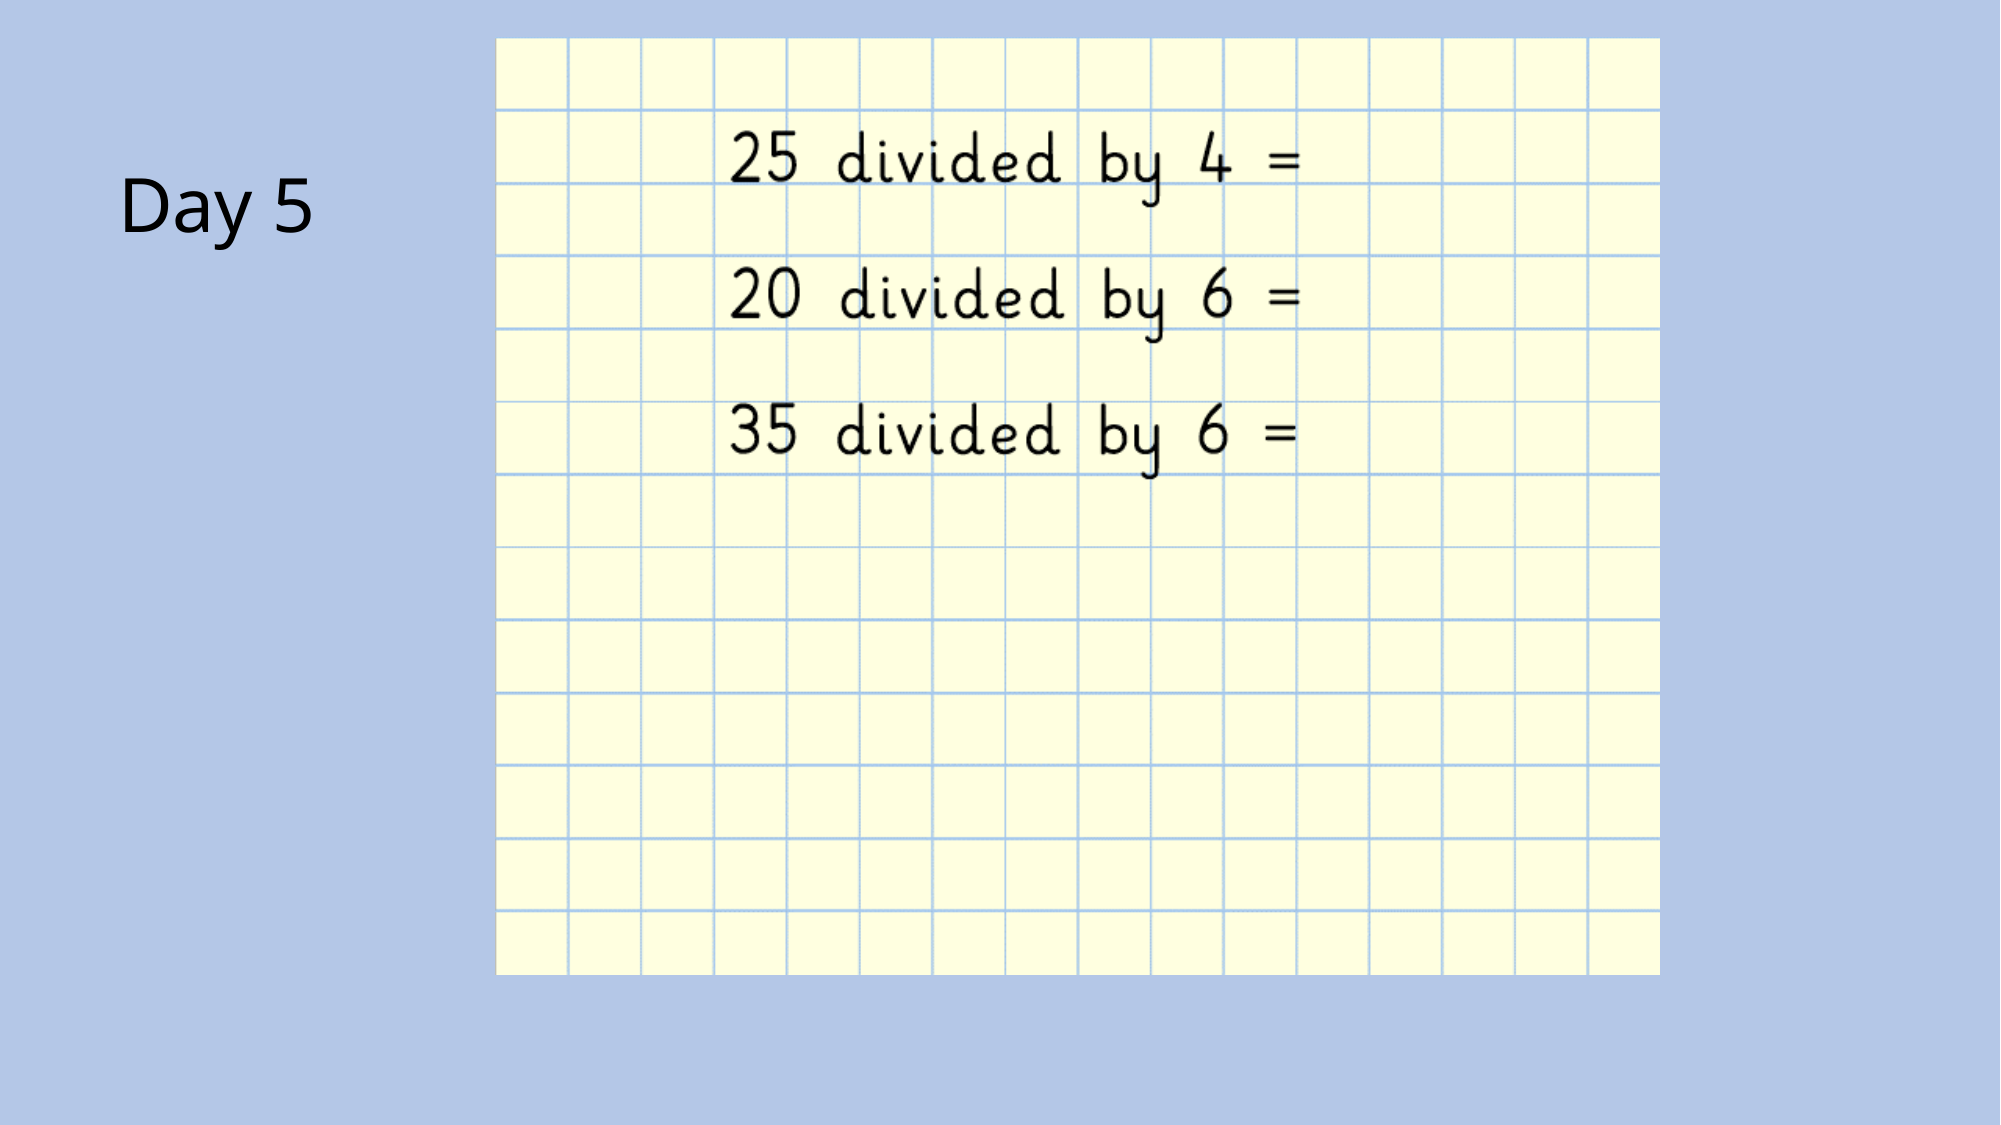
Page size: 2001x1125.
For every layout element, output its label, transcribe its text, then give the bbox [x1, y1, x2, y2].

picture [495, 37, 1660, 975]
text_box Day 5 [103, 149, 411, 255]
